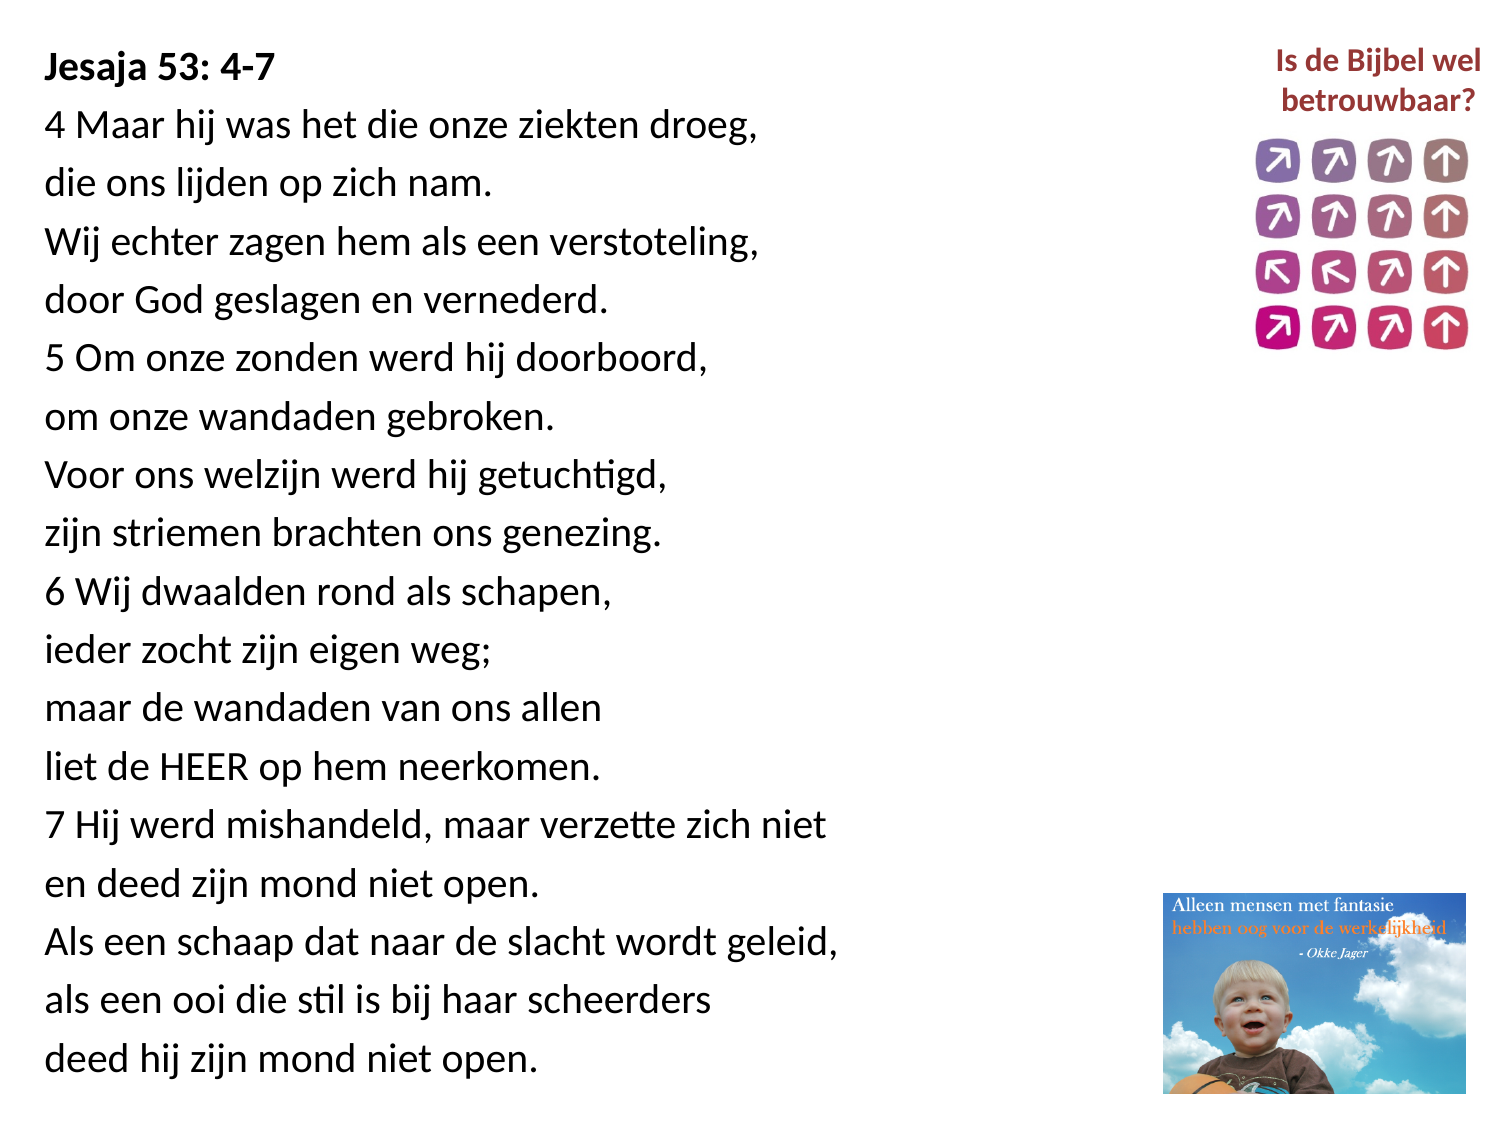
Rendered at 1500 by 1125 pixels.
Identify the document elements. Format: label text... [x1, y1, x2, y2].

list Jesaja 53: 4-7 4 Maar hij was het die onze ziekten droeg, die ons lijden op zich nam. Wij echter zagen hem als een verstoteling, door God geslagen en vernederd. 5 Om onze zonden werd hij doorboord, om onze wandaden gebroken. Voor ons welzijn werd hij getuchtigd, zijn striemen brachten ons genezing. 6 Wij dwaalden rond als schapen, ieder zocht zijn eigen weg; maar de wandaden van ons allen liet de HEER op hem neerkomen. 7 Hij werd mishandeld, maar verzette zich niet en deed zijn mond niet open. Als een schaap dat naar de slacht wordt geleid, als een ooi die stil is bij haar scheerders deed hij zijn mond niet open. [29, 30, 1390, 1071]
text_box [1222, 30, 1500, 358]
picture [1163, 892, 1466, 1095]
